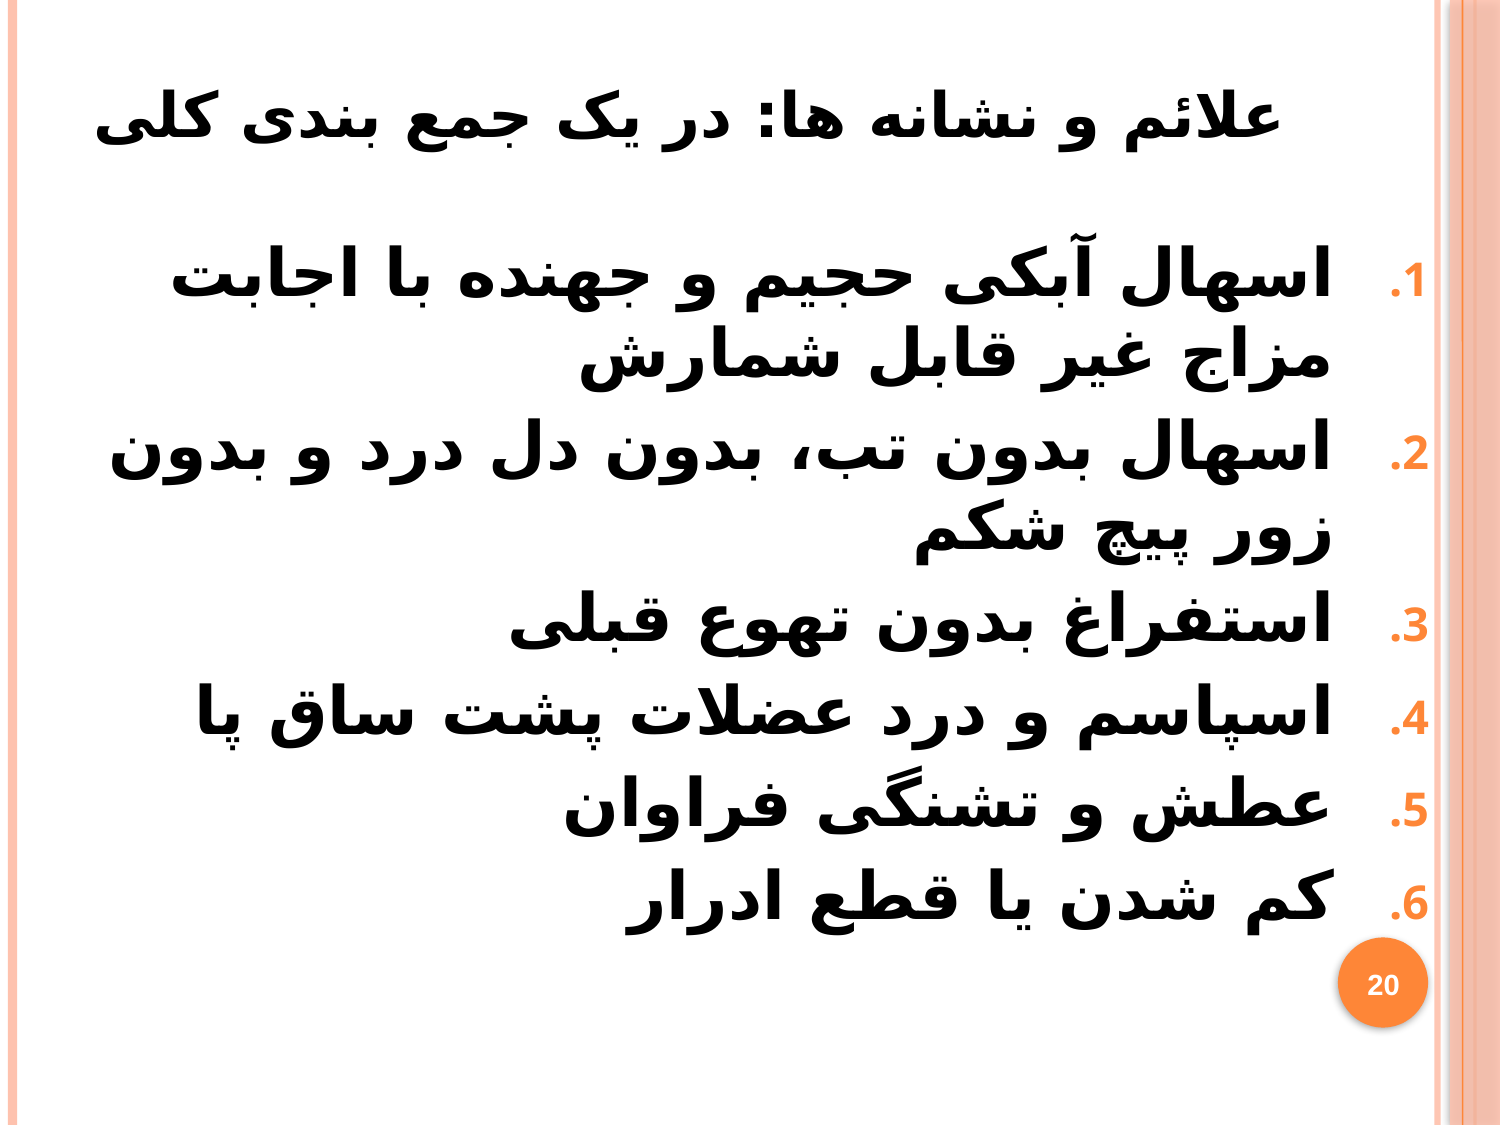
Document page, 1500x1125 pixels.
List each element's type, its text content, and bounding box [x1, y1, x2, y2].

title علائم و نشانه ها: در یک جمع بندی کلی [75, 45, 1300, 222]
slide_number 20 [1333, 940, 1434, 1026]
list اسهال آبکی حجیم و جهنده با اجابت مزاج غیر قابل شمارش اسهال بدون تب، بدون دل درد و بدون زور پیچ شکم استفراغ بدون تهوع قبلی اسپاسم و درد عضلات پشت ساق پا عطش و تشنگی فراوان کم شدن یا قطع ادرار [75, 222, 1450, 1005]
